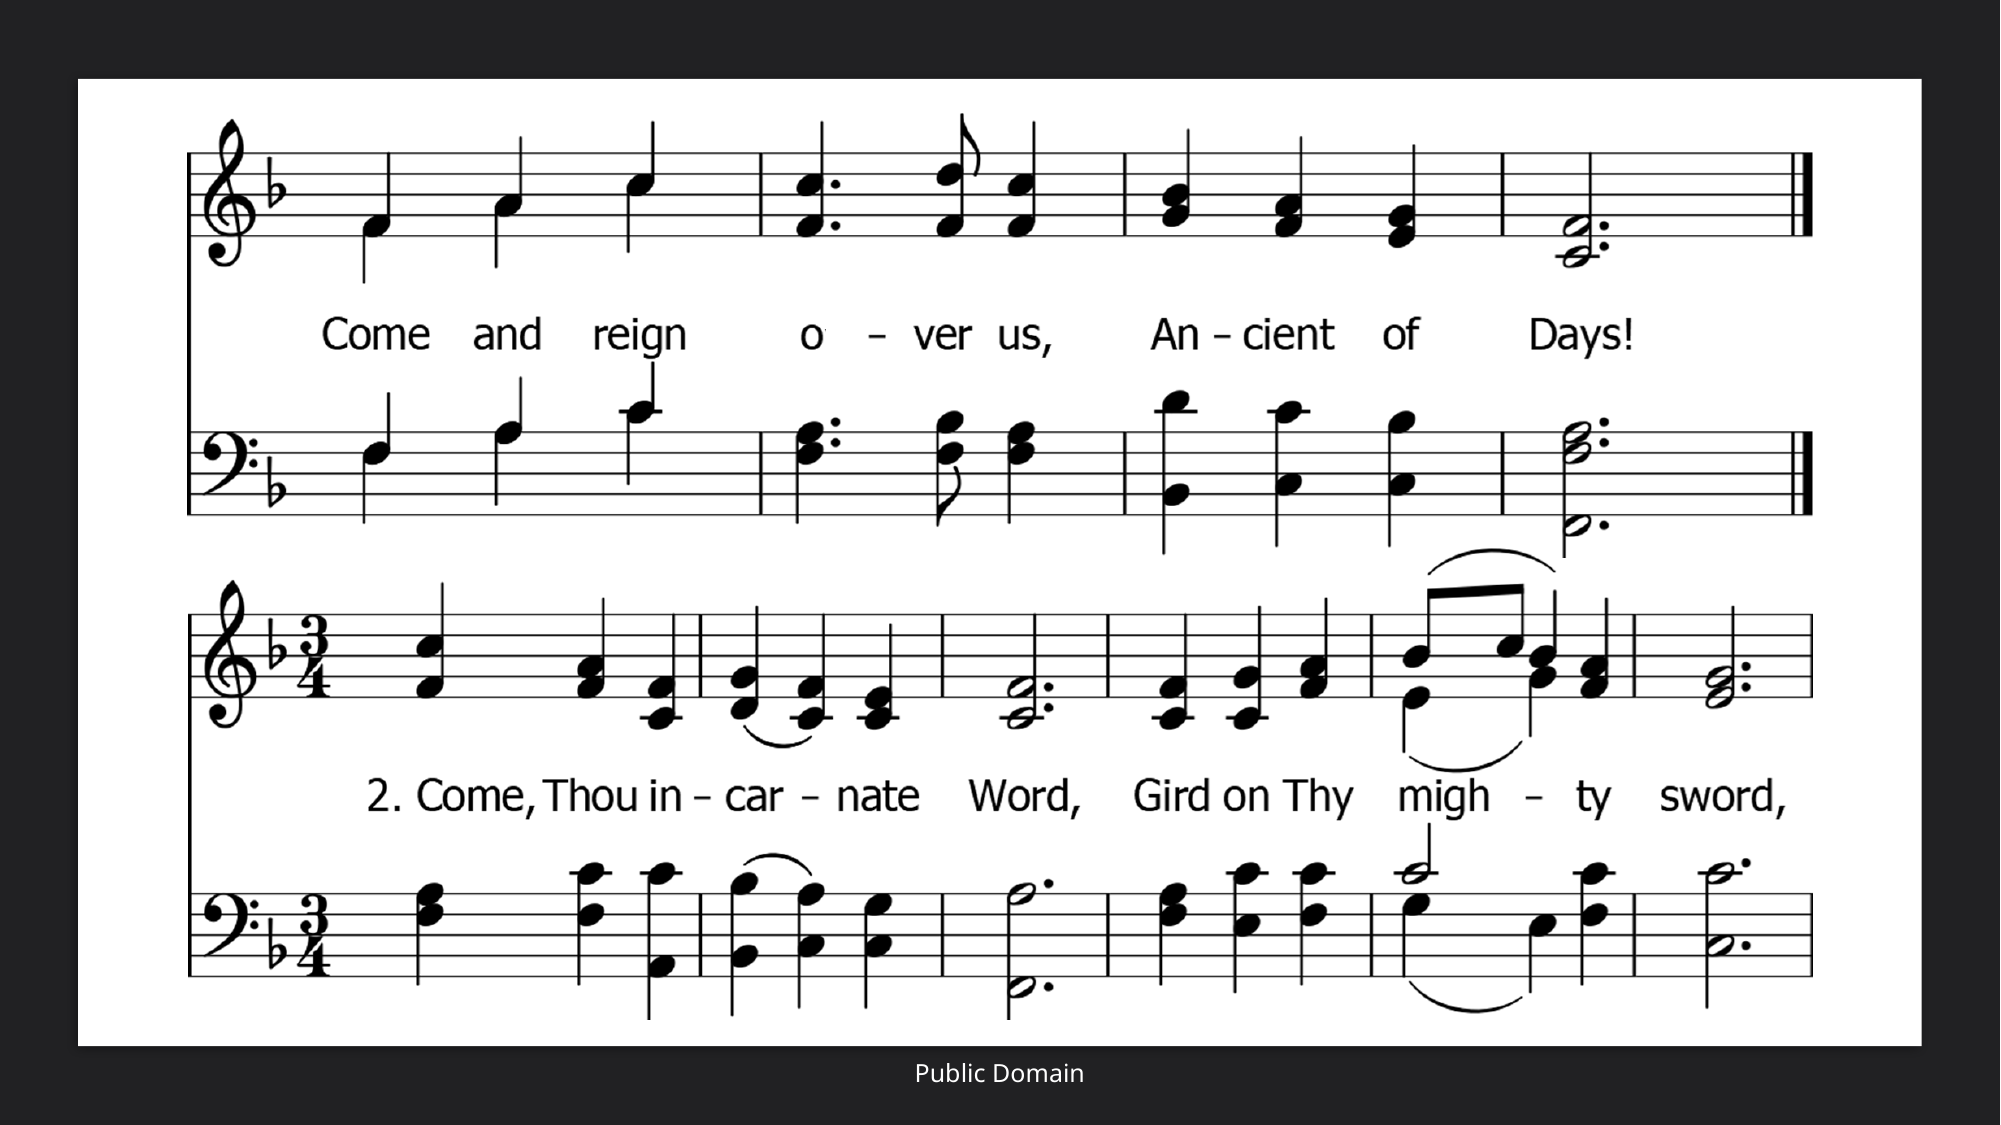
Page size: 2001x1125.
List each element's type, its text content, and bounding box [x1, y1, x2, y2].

text_box [77, 77, 1923, 1048]
picture [187, 105, 1813, 1020]
footer Public Domain [662, 1042, 1338, 1103]
text_box [0, 0, 2000, 1125]
